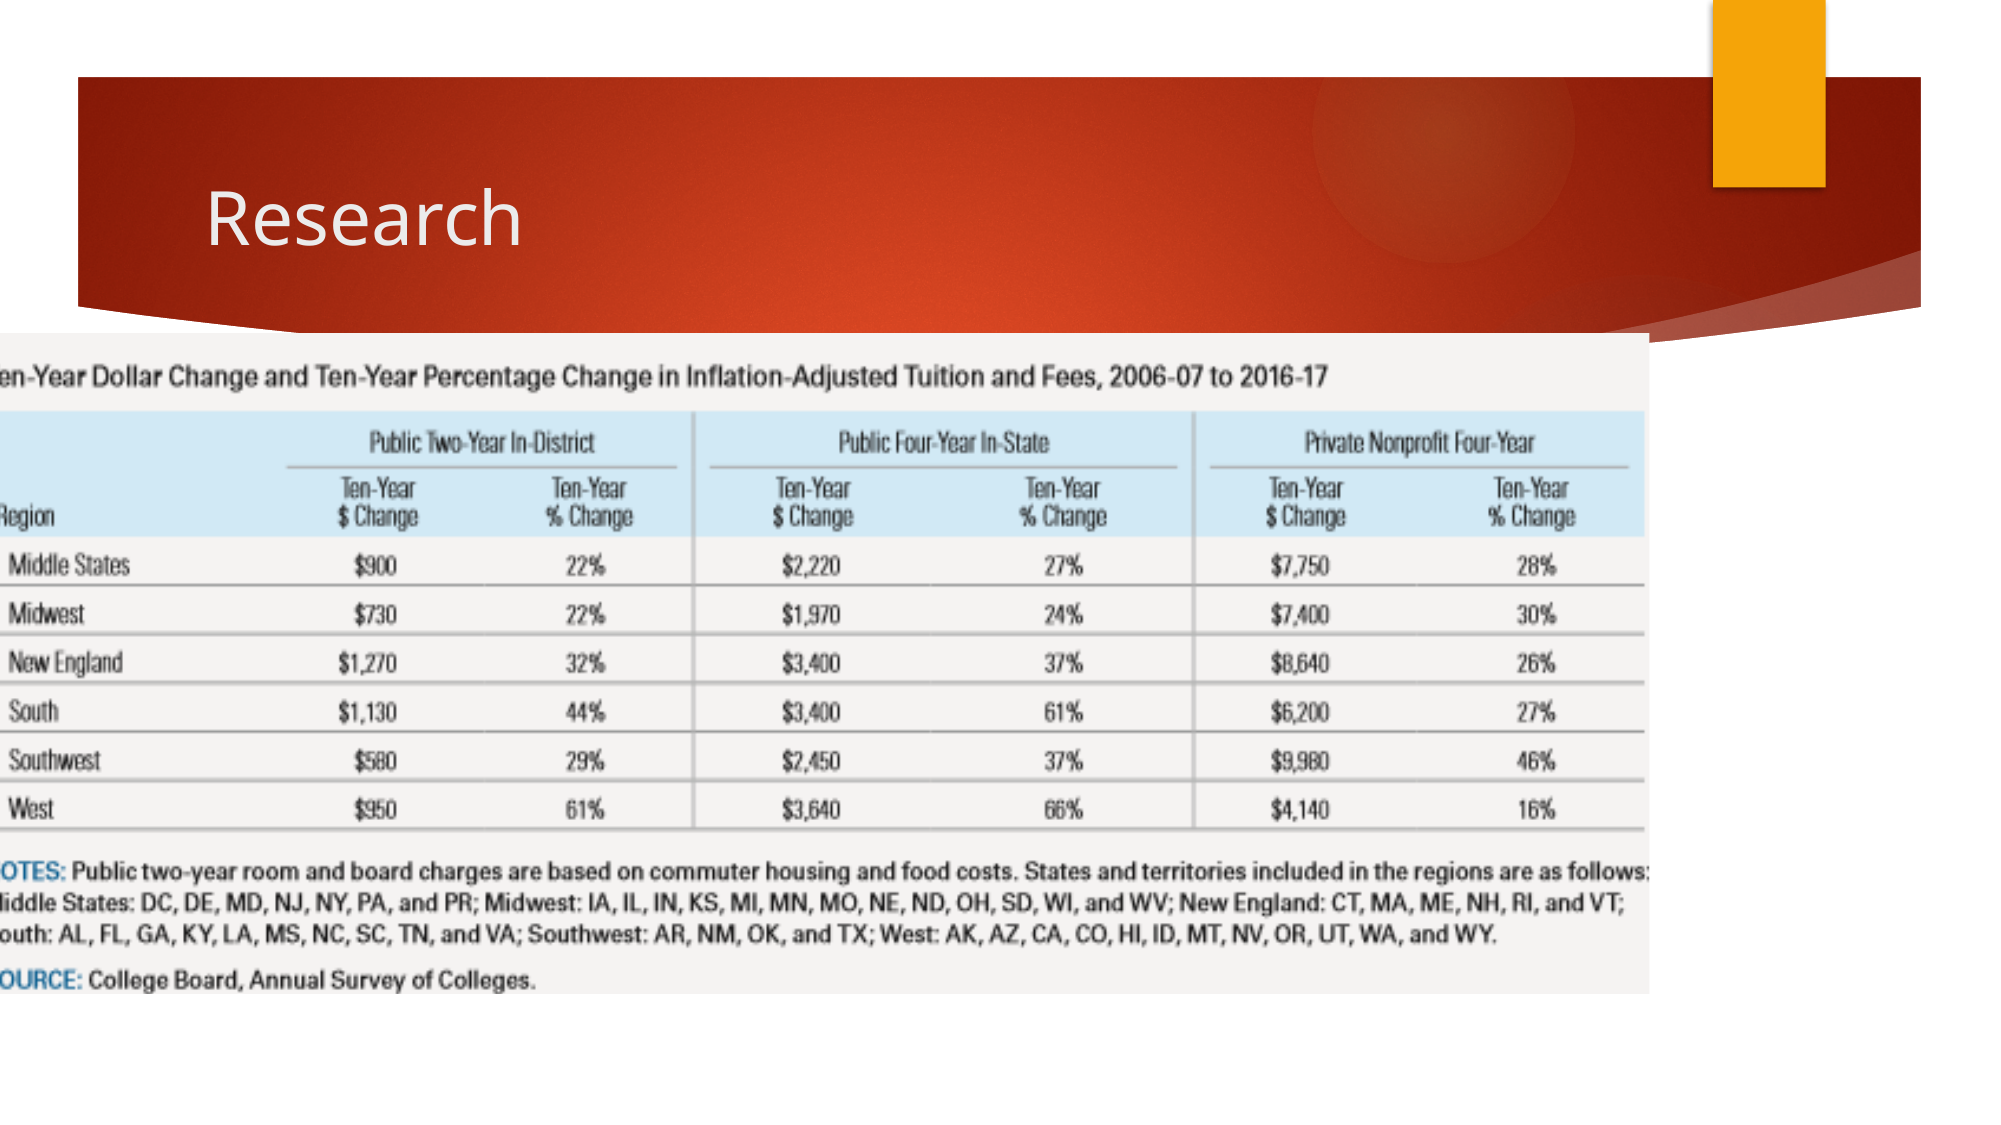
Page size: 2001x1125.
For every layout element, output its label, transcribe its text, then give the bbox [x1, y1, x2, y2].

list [0, 333, 1650, 994]
title Research [189, 155, 1627, 275]
